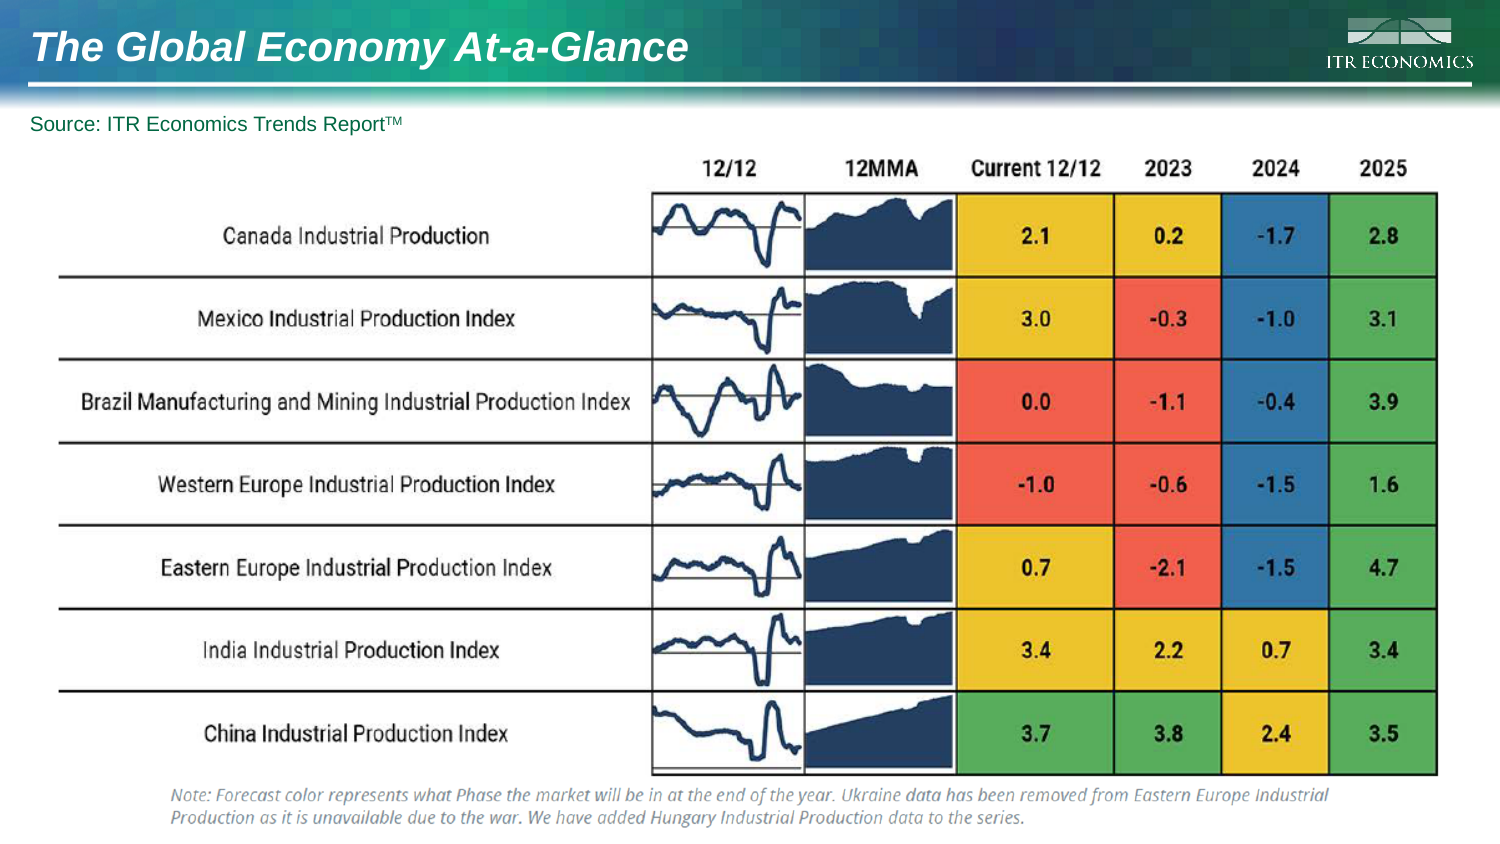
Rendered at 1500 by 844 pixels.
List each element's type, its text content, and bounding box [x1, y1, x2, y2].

list Source: ITR Economics Trends ReportTM [15, 103, 1316, 155]
title The Global Economy At-a-Glance [14, 11, 1253, 81]
picture [49, 139, 1451, 836]
picture [0, 0, 1500, 122]
